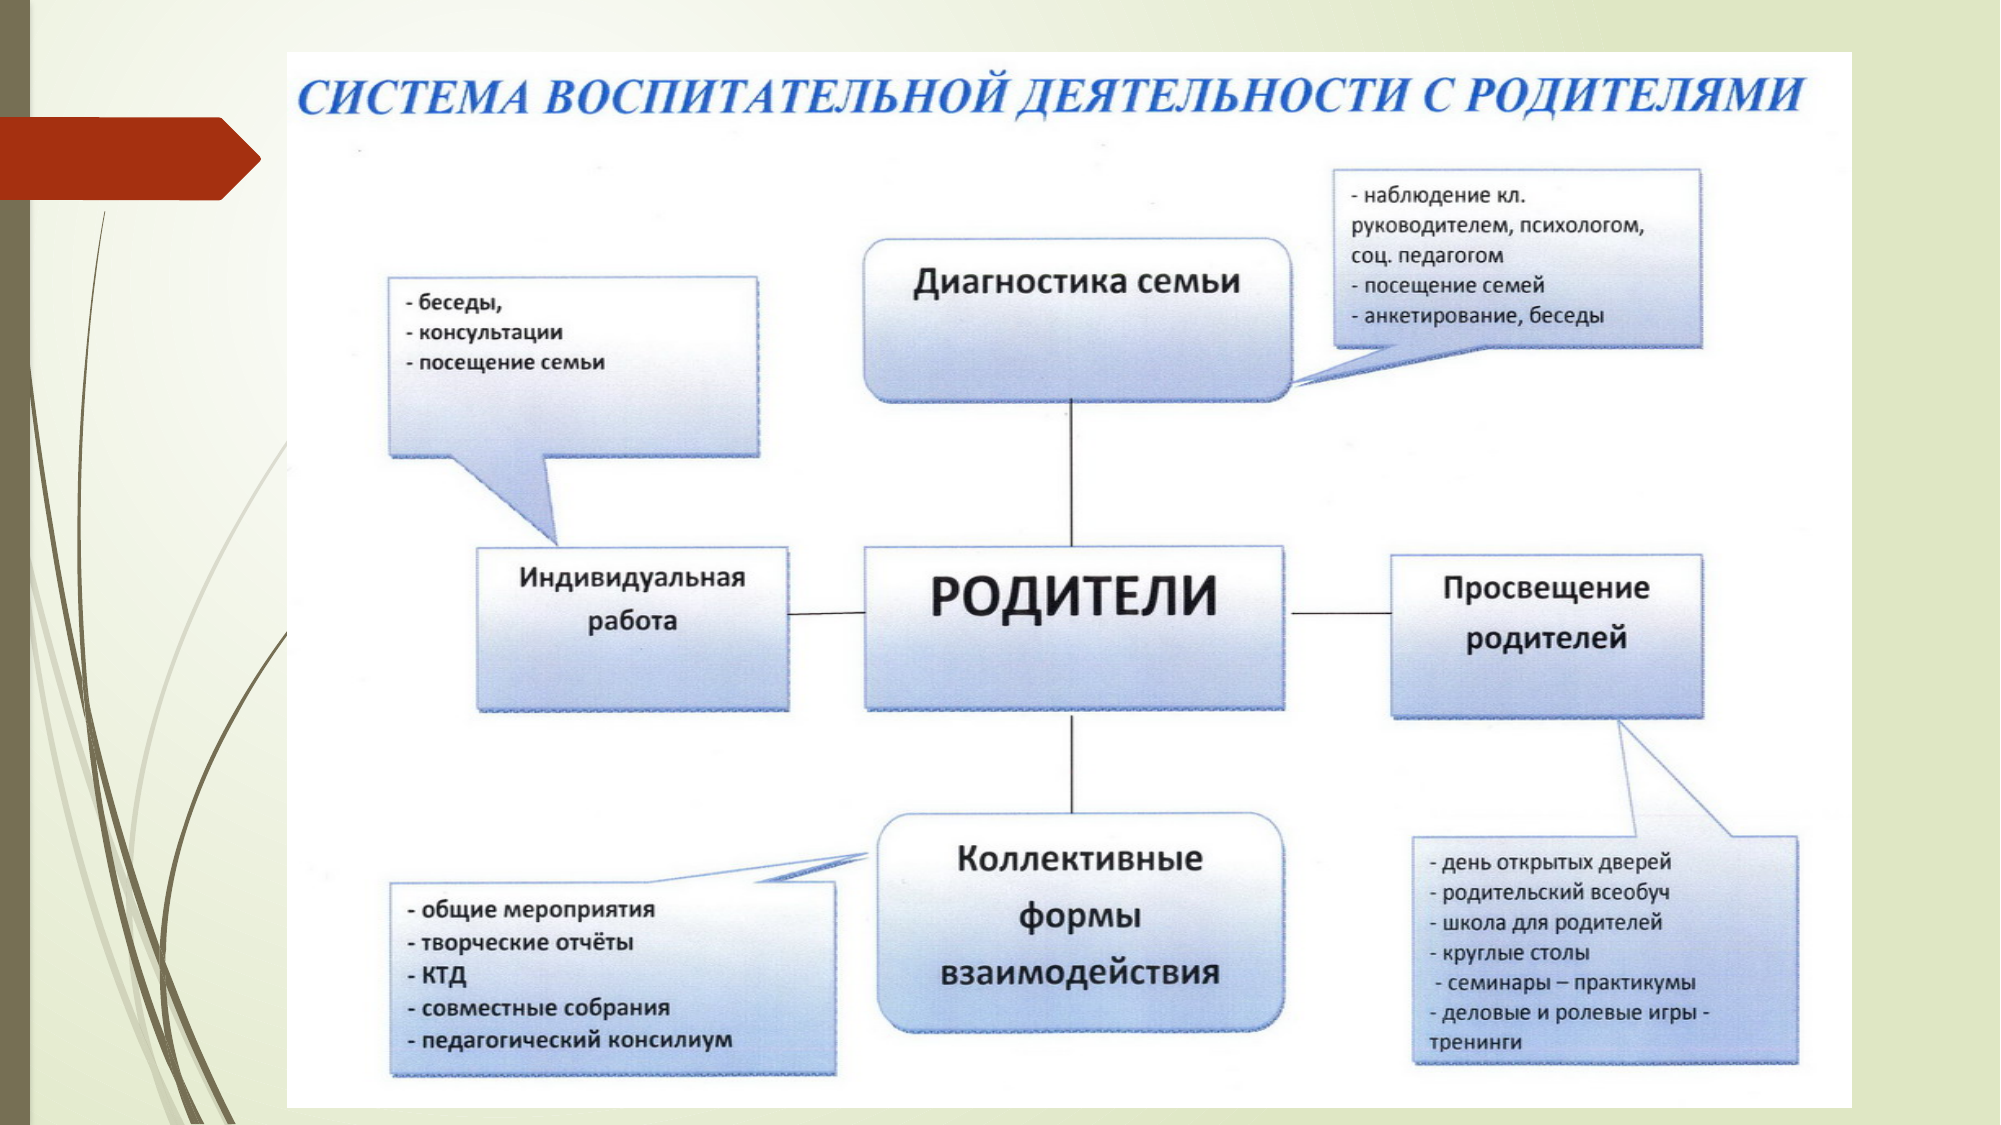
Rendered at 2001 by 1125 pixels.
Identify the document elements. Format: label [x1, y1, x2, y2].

picture [286, 52, 1852, 1108]
